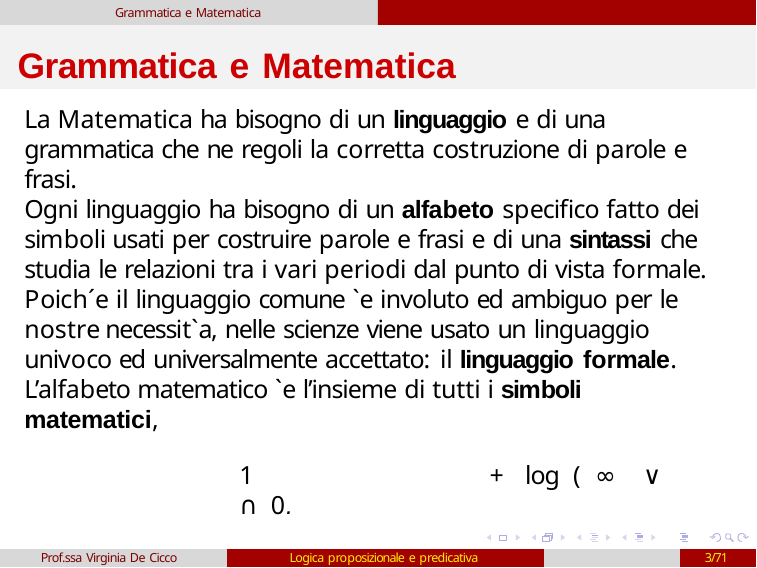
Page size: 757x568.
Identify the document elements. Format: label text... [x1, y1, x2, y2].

text_box Grammatica e Matematica [113, 5, 265, 21]
text_box [0, 24, 756, 89]
text_box [377, 0, 756, 24]
slide_number Prof.ssa Virginia De Cicco [38, 549, 188, 568]
title Grammatica e Matematica [15, 43, 741, 139]
footer Logica proposizionale e predicativa [287, 549, 484, 568]
text_box [680, 548, 756, 567]
text_box [226, 548, 544, 567]
text_box [544, 548, 680, 567]
text_box 3/71 [702, 549, 734, 565]
text_box [0, 548, 226, 567]
list La Matematica ha bisogno di un linguaggio e di una grammatica che ne regoli la corretta costruzione di parole e frasi. Ogni linguaggio ha bisogno di un alfabeto specifico fatto dei simboli usati per costruire parole e frasi e di una sintassi che studia le relazioni tra i vari periodi dal punto di vista formale. Poich´e il linguaggio comune `e involuto ed ambiguo per le nostre necessit`a, nelle scienze viene usato un linguaggio univoco ed universalmente accettato: il linguaggio formale. L’alfabeto matematico `e l’insieme di tutti i simboli matematici, 1 + log ( ∞ ∨ ∩ 0. [22, 104, 734, 520]
